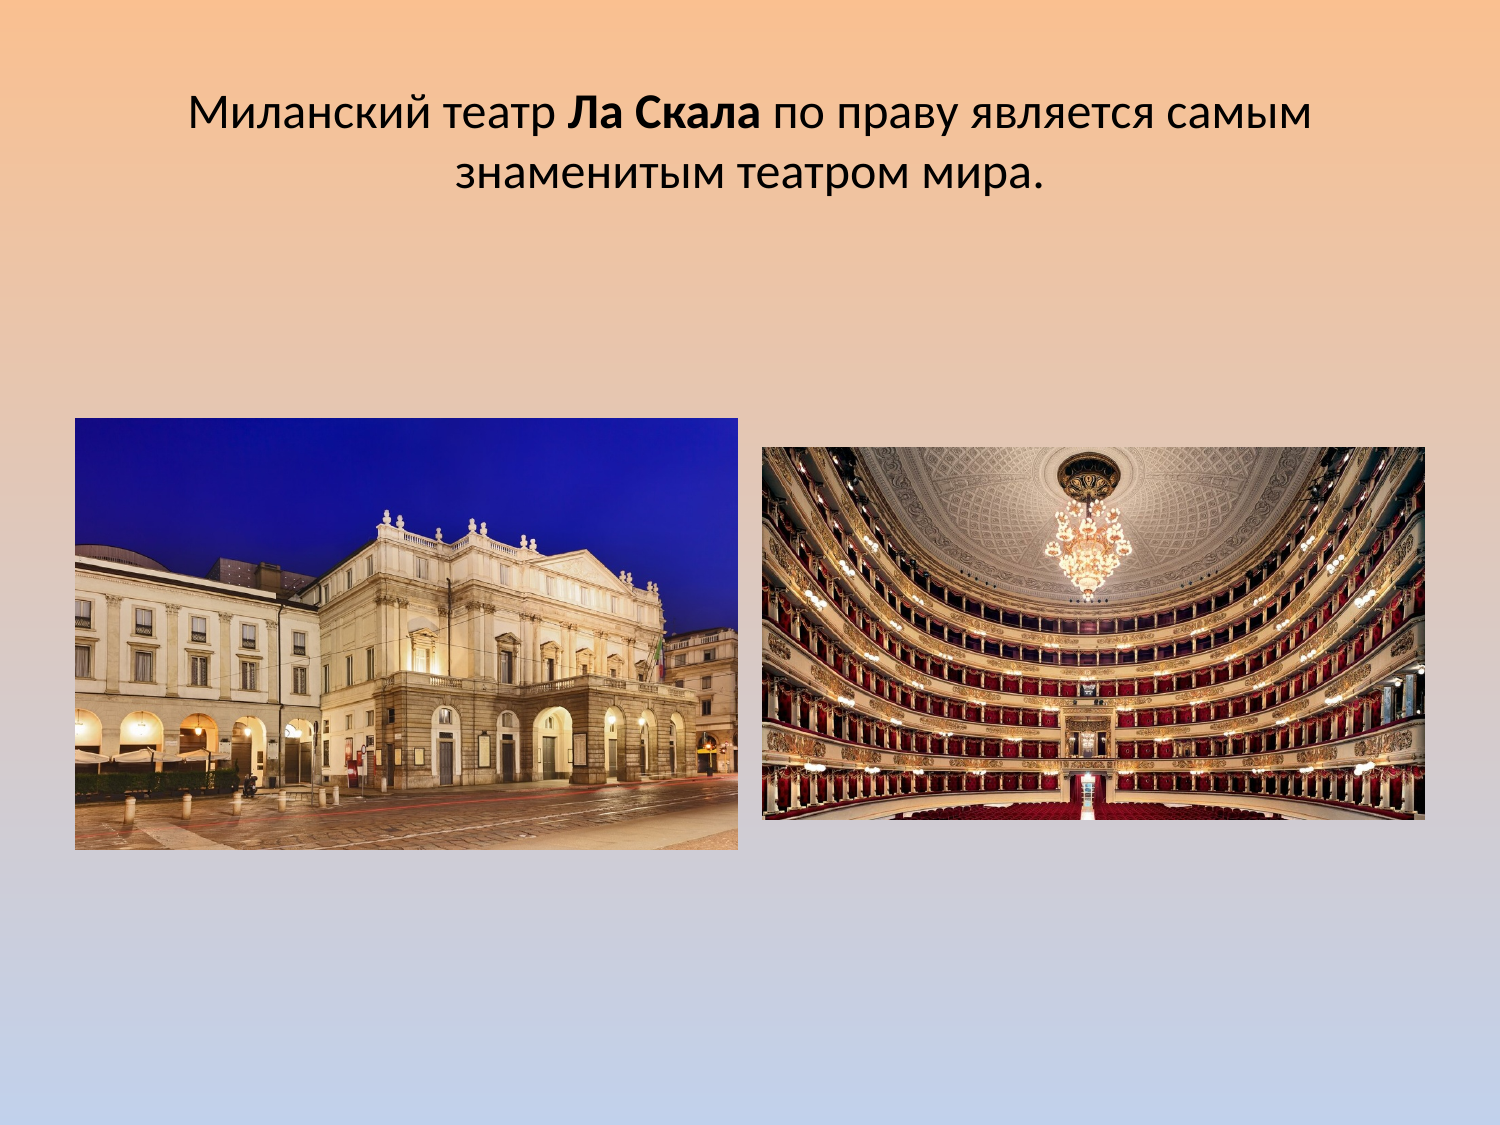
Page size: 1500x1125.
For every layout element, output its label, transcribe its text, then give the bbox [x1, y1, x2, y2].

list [74, 417, 738, 850]
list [762, 447, 1426, 821]
title Миланский театр Ла Скала по праву является самым знаменитым театром мира. [75, 45, 1425, 233]
